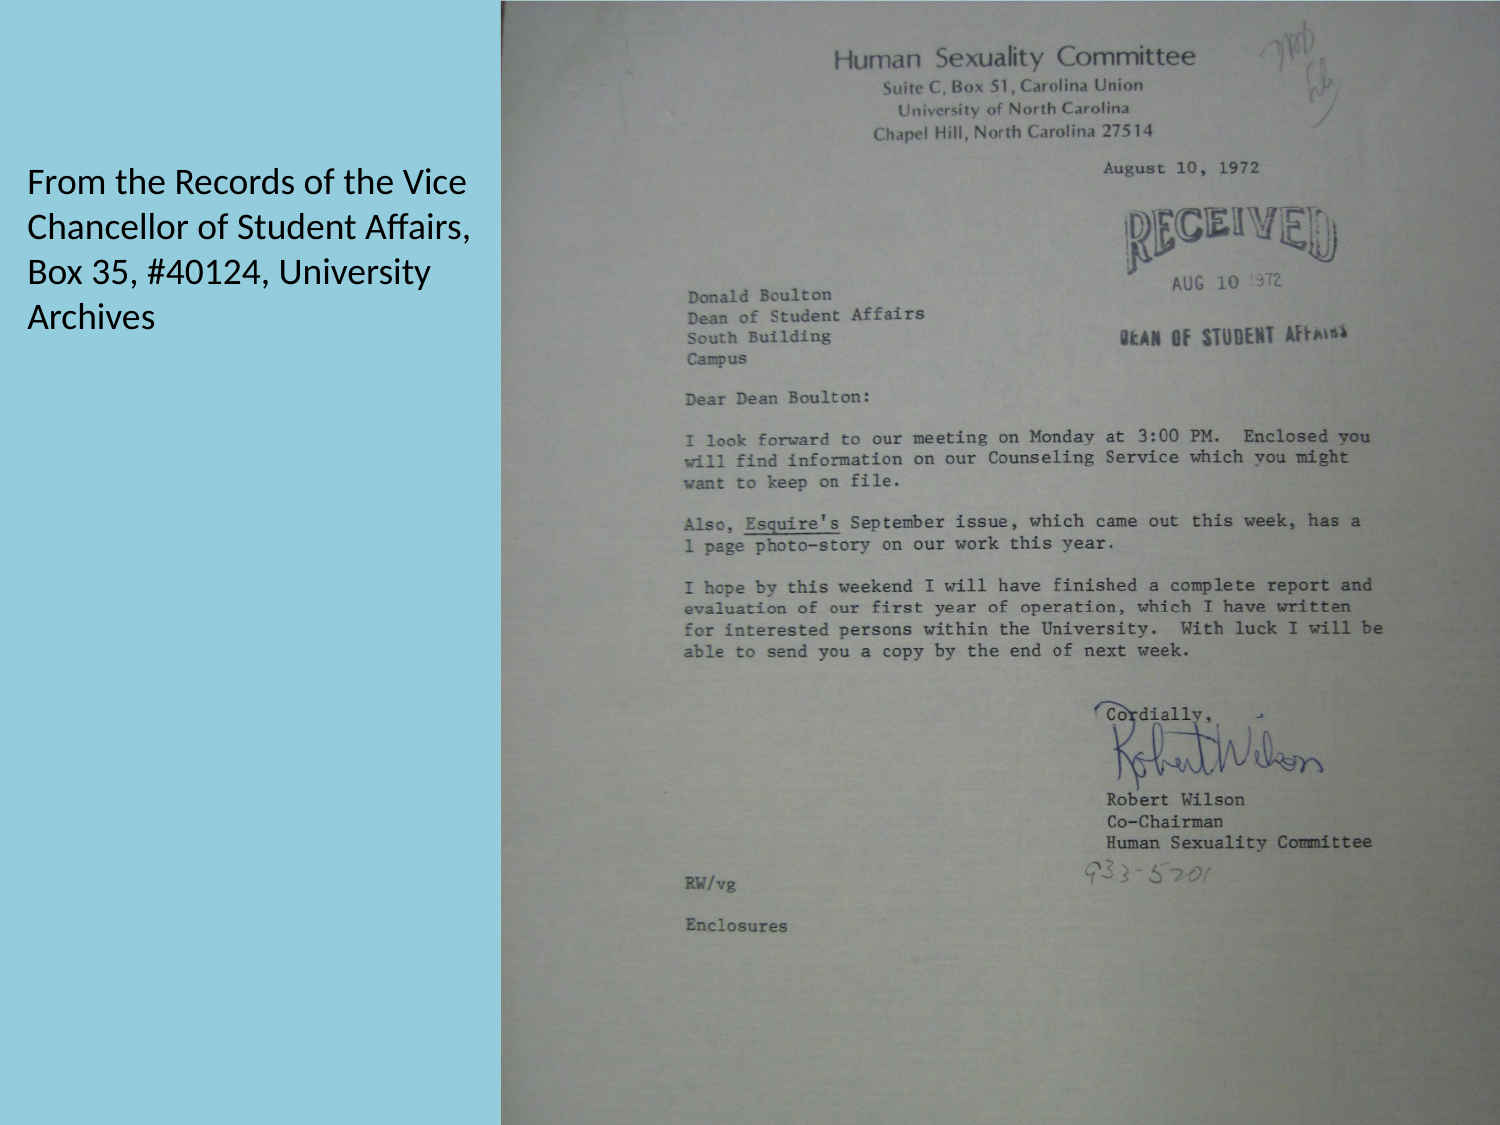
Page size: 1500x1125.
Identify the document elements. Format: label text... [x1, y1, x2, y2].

picture [437, 2, 1500, 1125]
text_box From the Records of the Vice Chancellor of Student Affairs, Box 35, #40124, University Archives [12, 149, 432, 345]
